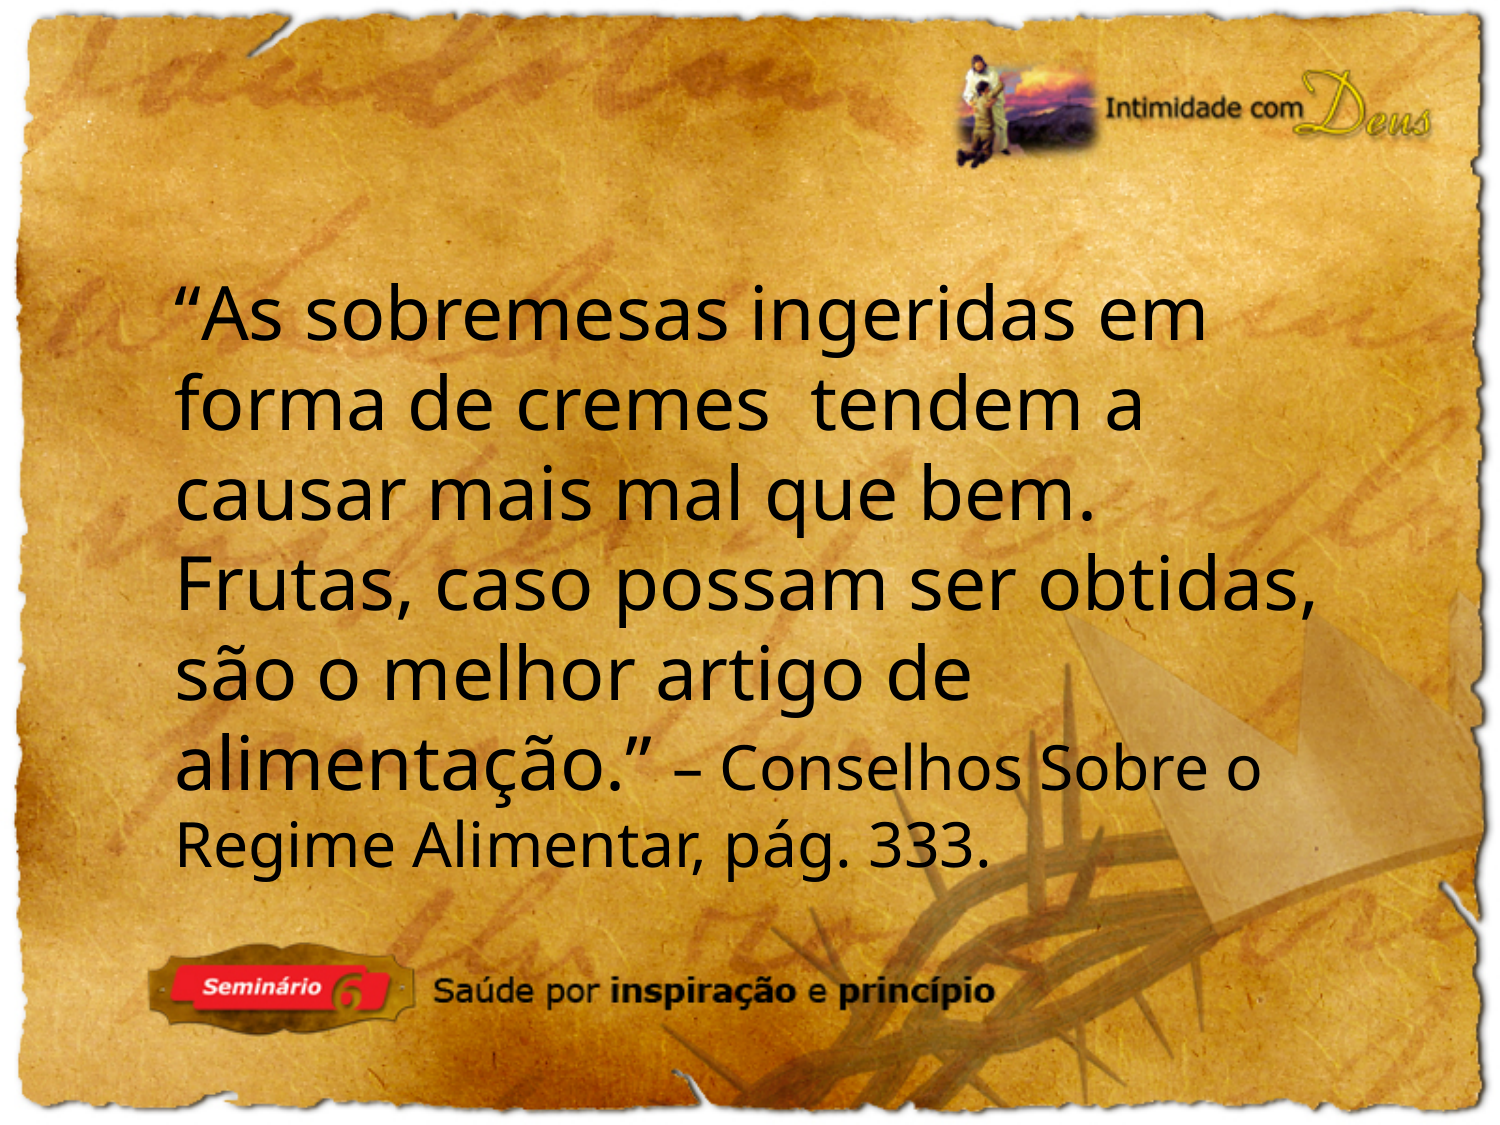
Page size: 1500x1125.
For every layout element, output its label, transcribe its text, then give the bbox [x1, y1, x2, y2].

picture [0, 0, 1500, 1125]
text_box “As sobremesas ingeridas em forma de cremes tendem a causar mais mal que bem. Frutas, caso possam ser obtidas, são o melhor artigo de alimentação.” – Conselhos Sobre o Regime Alimentar, pág. 333. [159, 258, 1365, 888]
